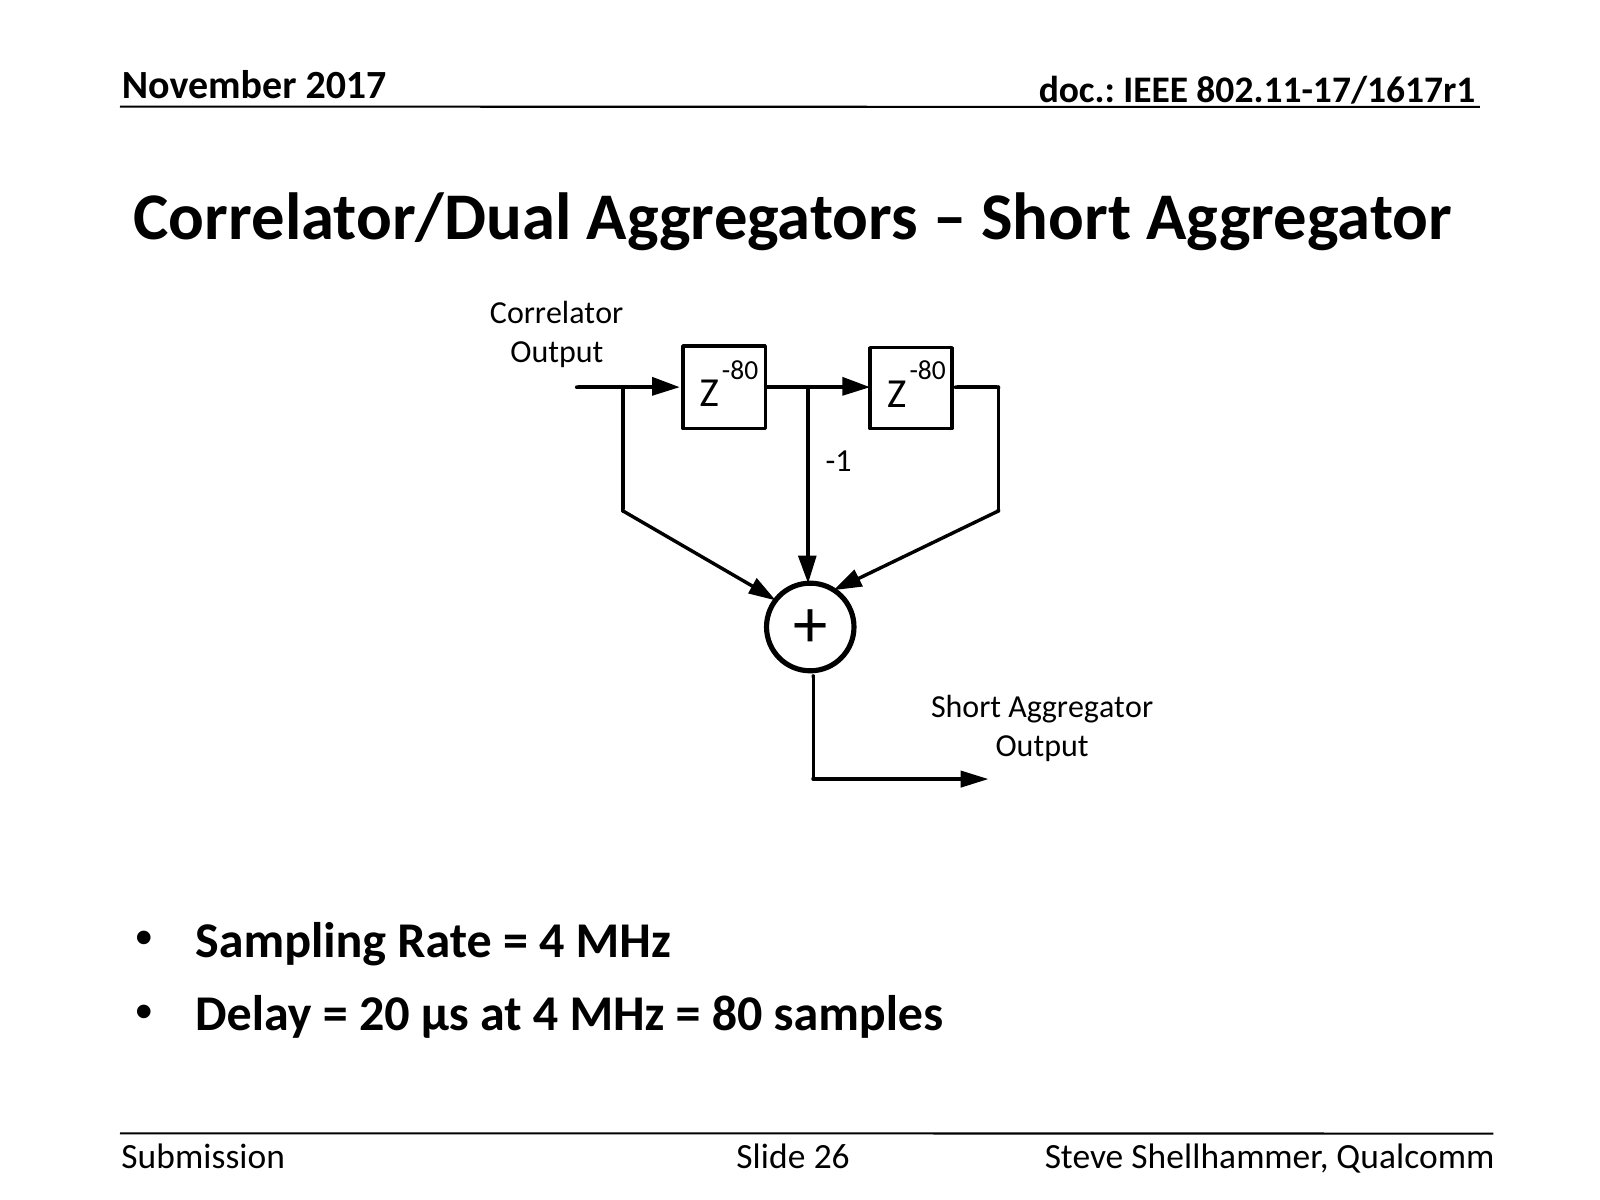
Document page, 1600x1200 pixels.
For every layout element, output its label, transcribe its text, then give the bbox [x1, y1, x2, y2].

slide_number Slide 26 [733, 1132, 854, 1197]
title Correlator/Dual Aggregators – Short Aggregator [74, 119, 1513, 307]
footer Steve Shellhammer, Qualcomm [937, 1132, 1495, 1174]
picture [487, 287, 1164, 792]
list Sampling Rate = 4 MHz Delay = 20 µs at 4 MHz = 80 samples [119, 899, 1480, 1067]
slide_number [121, 58, 451, 107]
